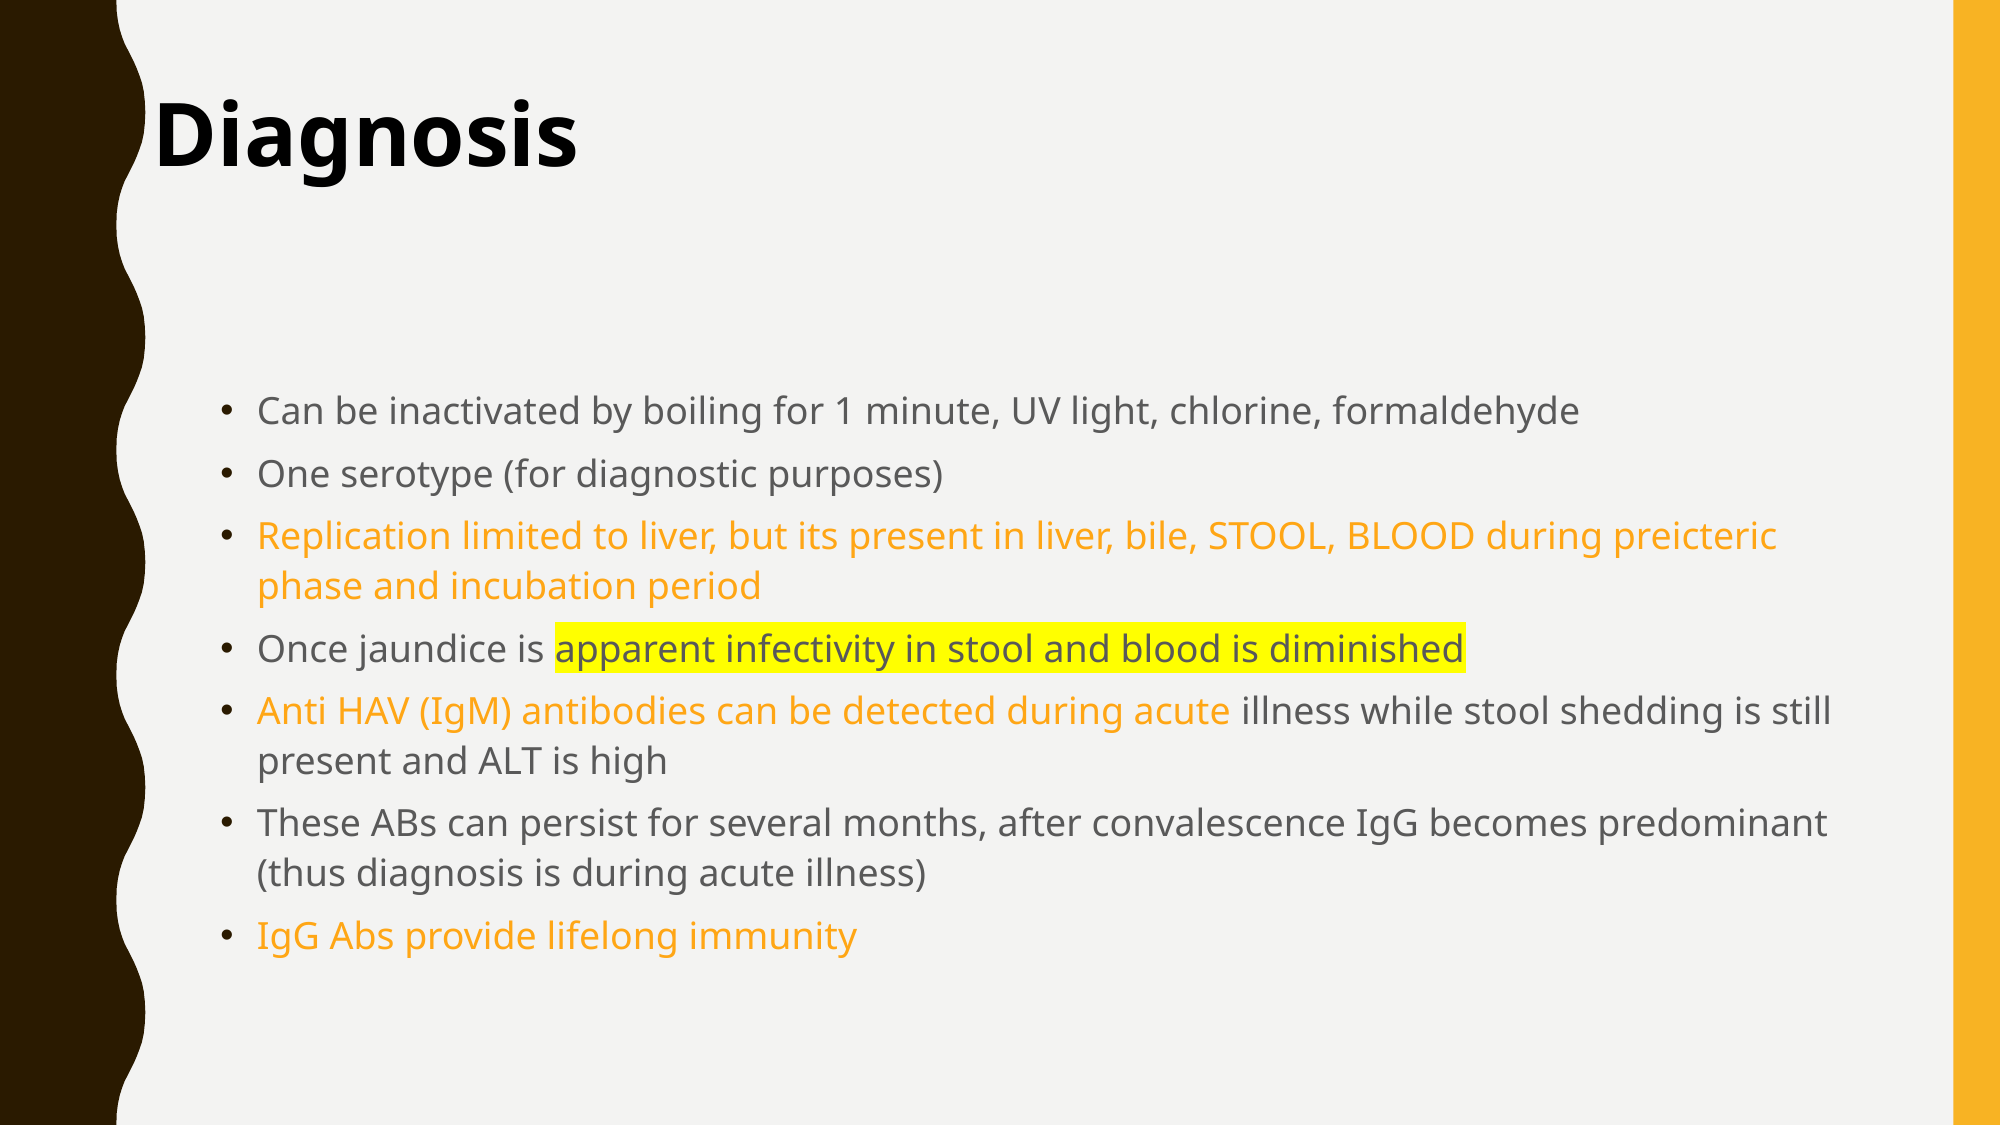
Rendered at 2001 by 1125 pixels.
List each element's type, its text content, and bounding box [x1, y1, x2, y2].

list Can be inactivated by boiling for 1 minute, UV light, chlorine, formaldehyde One serotype (for diagnostic purposes) Replication limited to liver, but its present in liver, bile, STOOL, BLOOD during preicteric phase and incubation period Once jaundice is apparent infectivity in stool and blood is diminished Anti HAV (IgM) antibodies can be detected during acute illness while stool shedding is still present and ALT is high These ABs can persist for several months, after convalescence IgG becomes predominant (thus diagnosis is during acute illness) IgG Abs provide lifelong immunity [205, 375, 1875, 965]
text_box Diagnosis [137, 81, 1863, 300]
